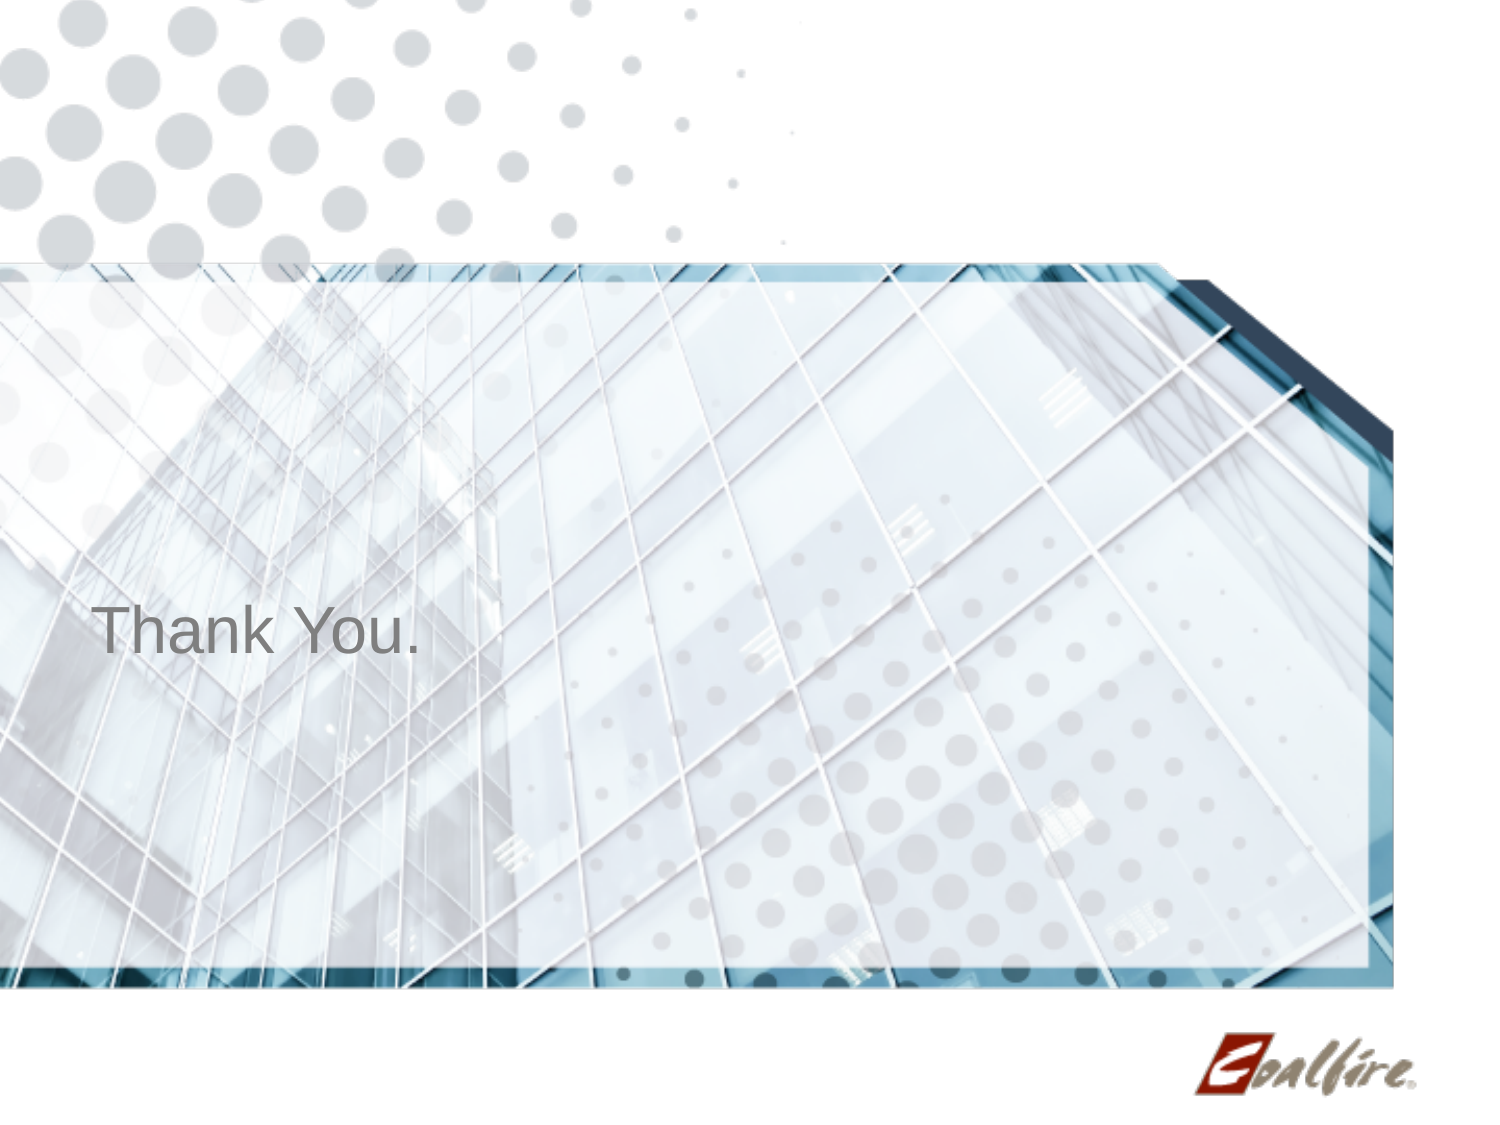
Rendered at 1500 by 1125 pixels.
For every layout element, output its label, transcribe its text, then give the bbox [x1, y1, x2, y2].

picture [0, 0, 1500, 1125]
title Thank You. [75, 375, 1180, 879]
